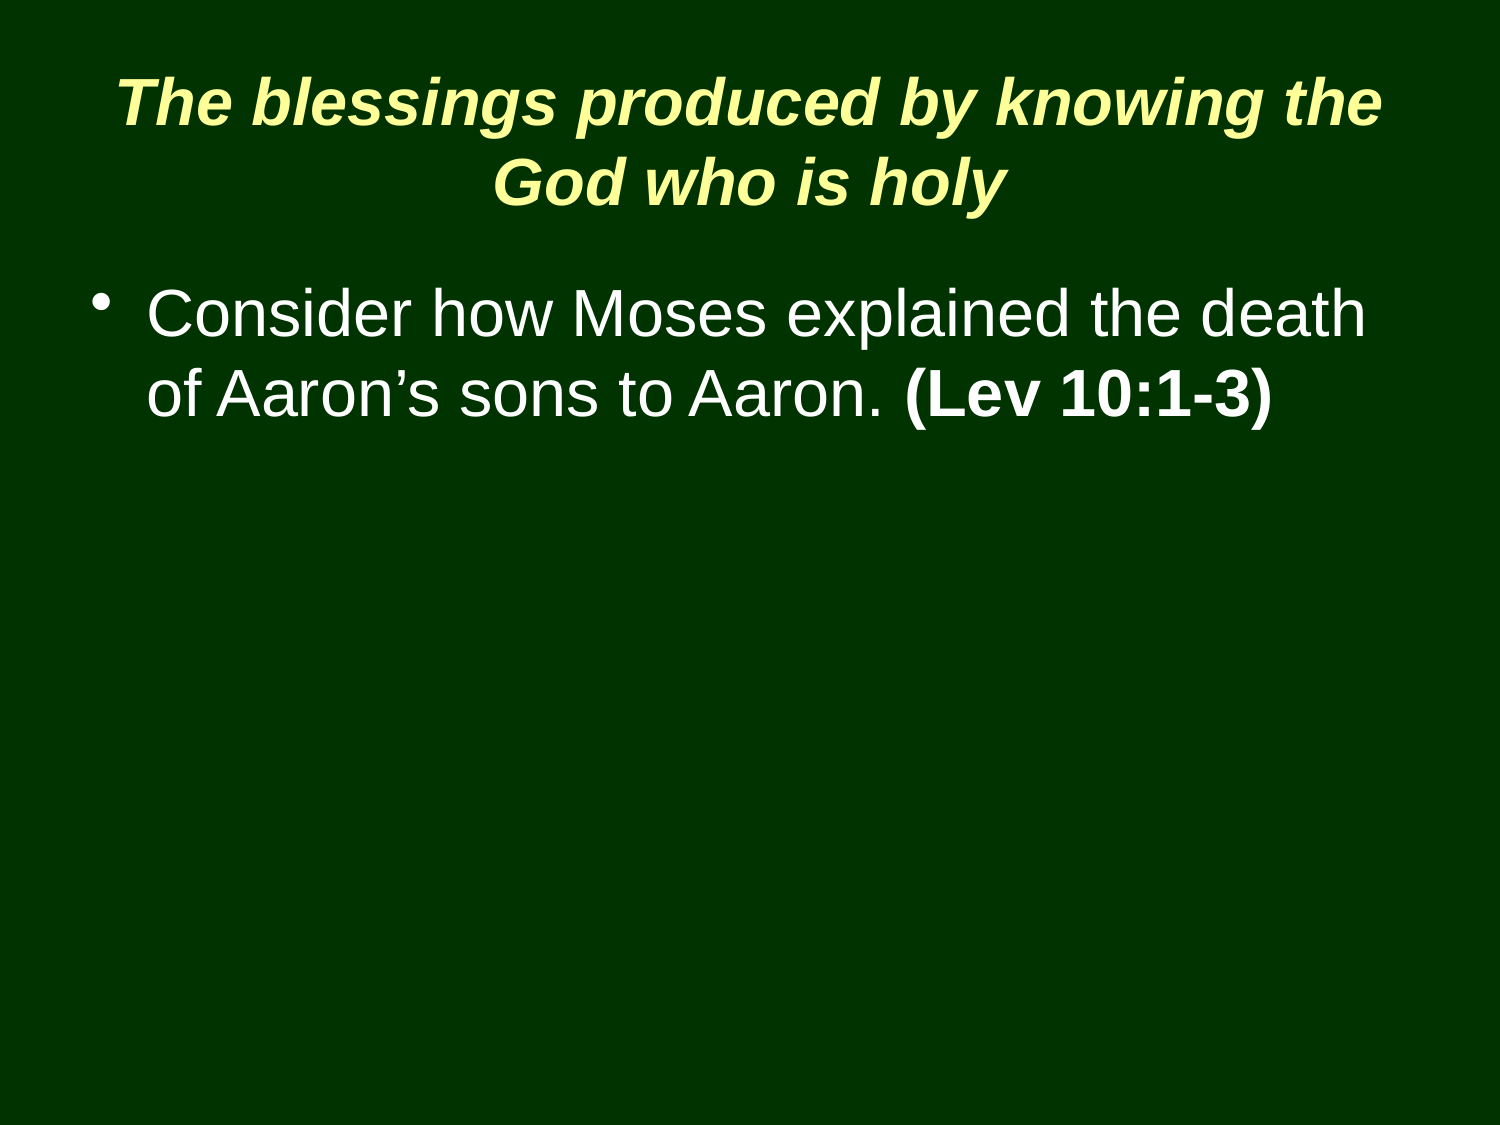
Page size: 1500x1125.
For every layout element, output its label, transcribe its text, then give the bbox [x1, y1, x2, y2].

title The blessings produced by knowing the God who is holy [75, 45, 1425, 233]
list Consider how Moses explained the death of Aaron’s sons to Aaron. (Lev 10:1-3) [75, 262, 1425, 1005]
